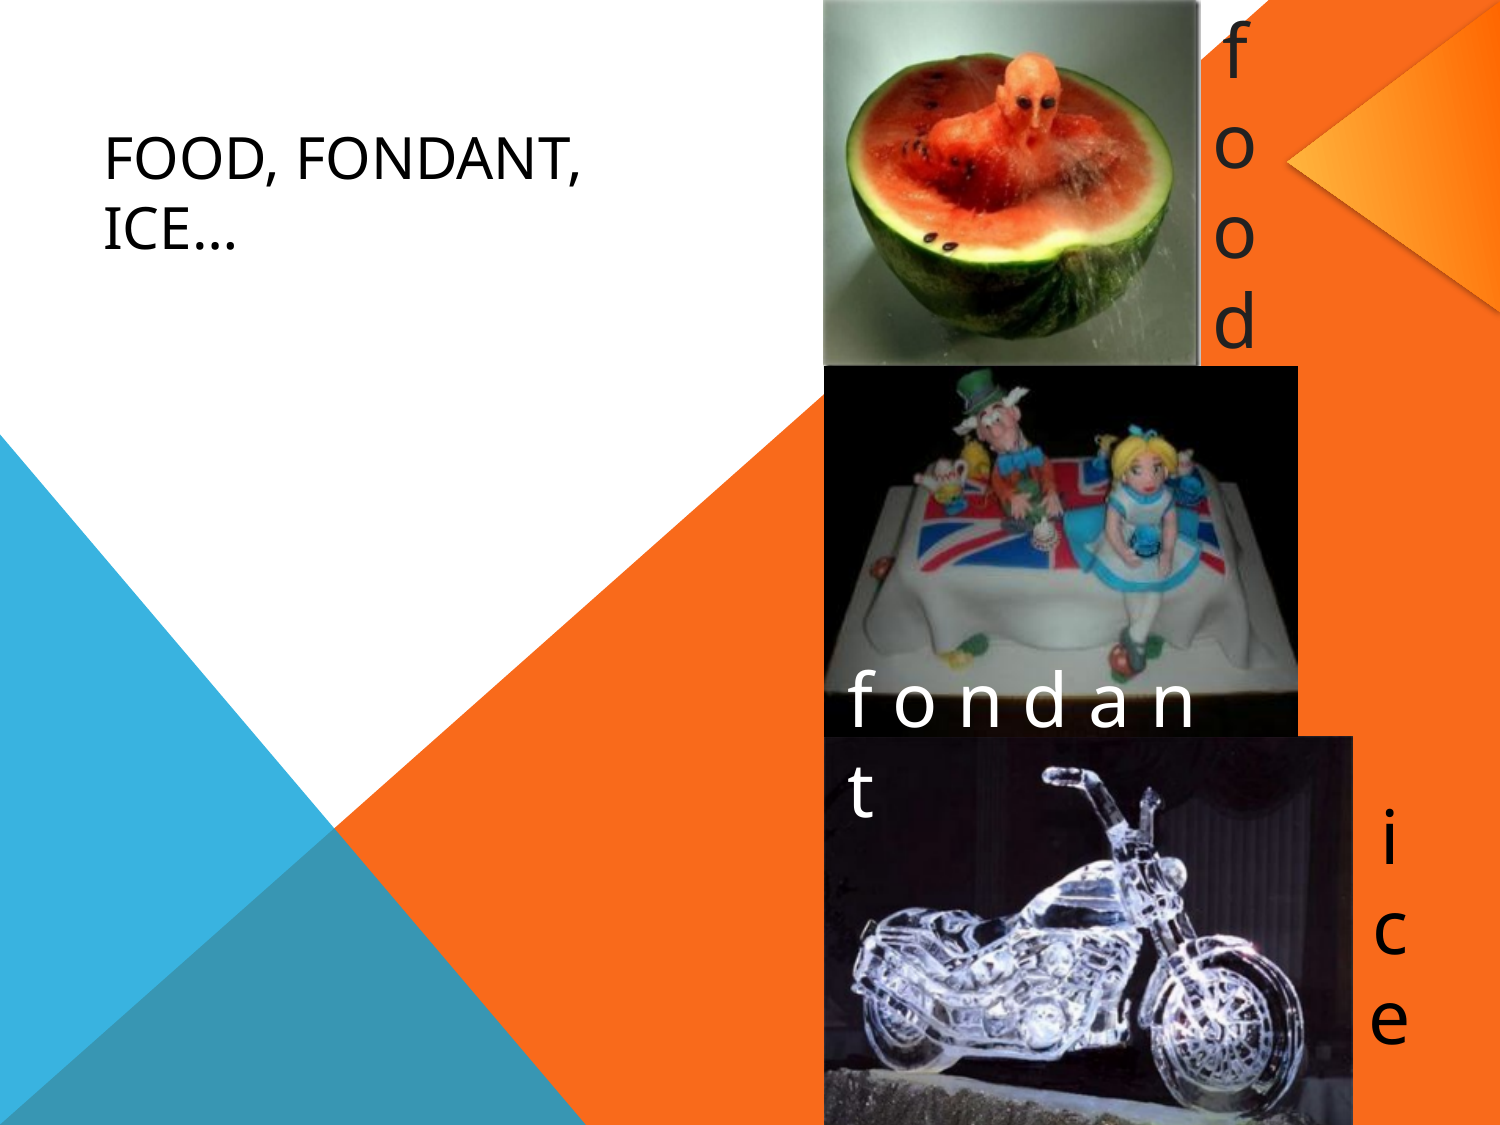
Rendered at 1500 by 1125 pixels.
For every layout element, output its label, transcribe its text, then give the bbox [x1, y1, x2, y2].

text_box f ood [1201, 0, 1284, 355]
text_box i c e [1358, 782, 1440, 1068]
text_box food, fondant, ICE… [88, 113, 691, 314]
picture [823, 0, 1354, 1125]
